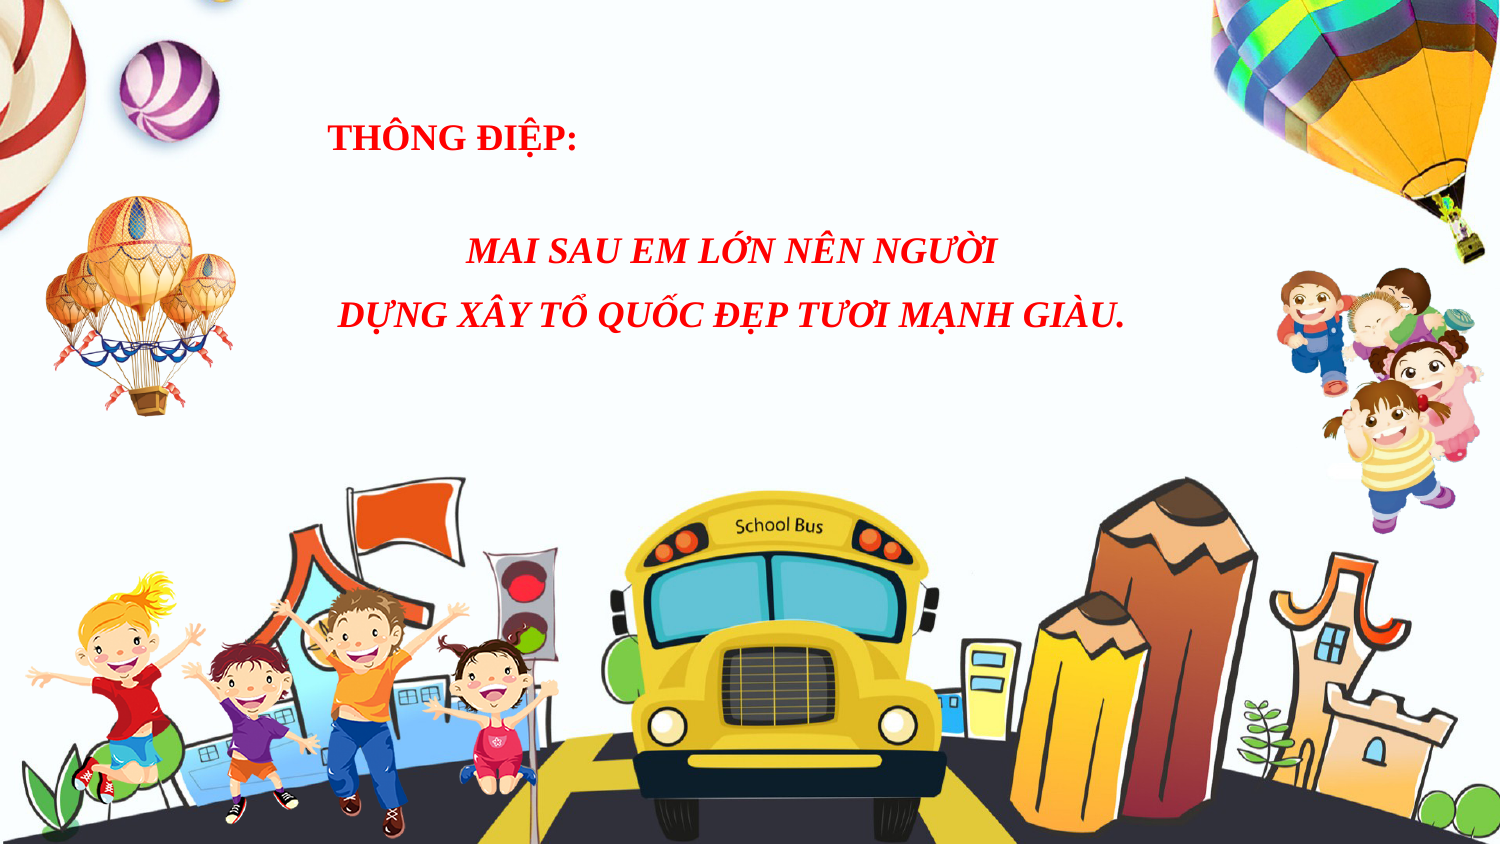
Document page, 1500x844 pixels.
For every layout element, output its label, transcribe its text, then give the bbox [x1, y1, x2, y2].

picture [0, 0, 1500, 844]
text_box THÔNG ĐIỆP: [312, 105, 613, 166]
text_box MAI SAU EM LỚN NÊN NGƯỜI DỰNG XÂY TỔ QUỐC ĐẸP TƯƠI MẠNH GIÀU. [301, 221, 1163, 339]
